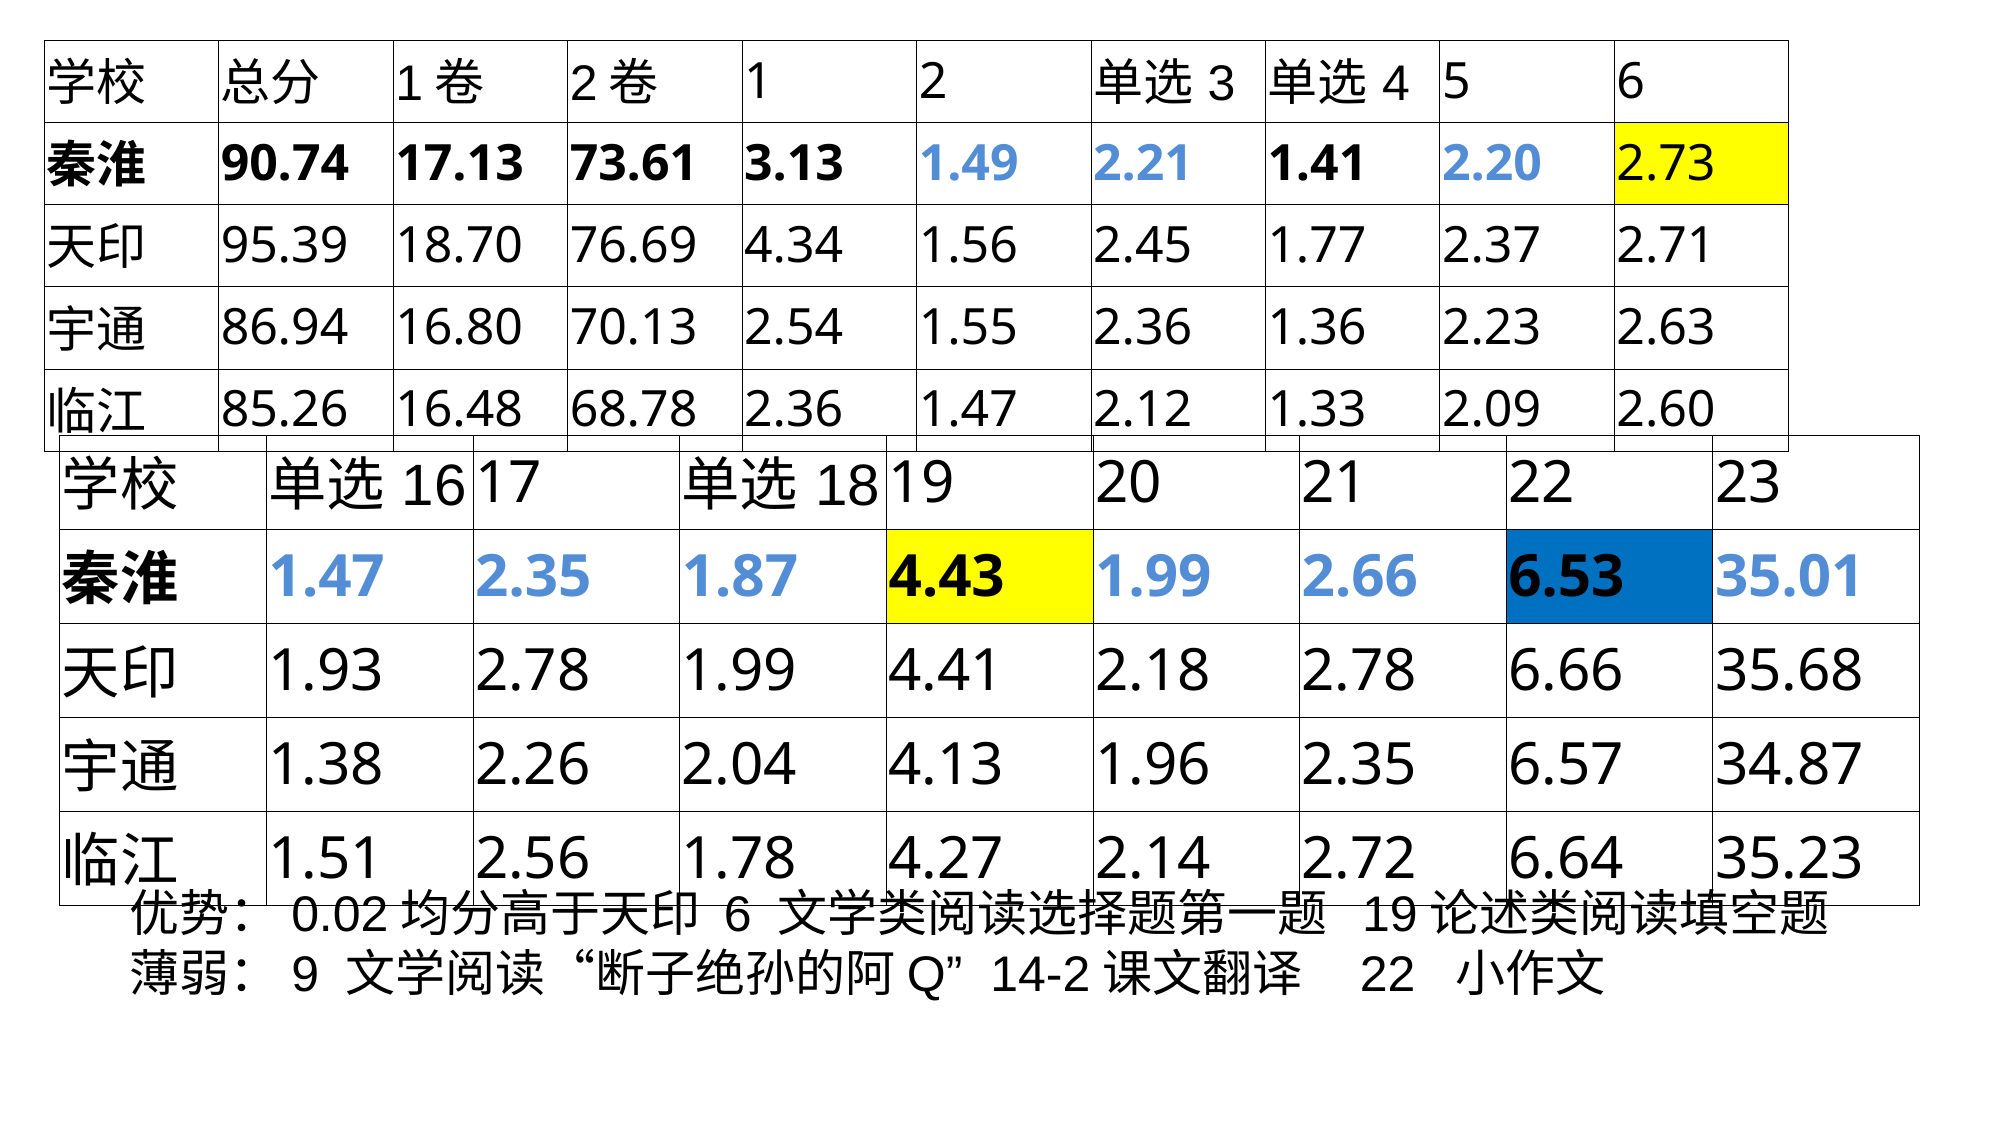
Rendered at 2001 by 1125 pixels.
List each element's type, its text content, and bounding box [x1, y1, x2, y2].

table_cell 2.73 [1615, 123, 1788, 204]
table_cell 2.20 [1440, 123, 1614, 204]
table_cell 天印 [45, 205, 218, 286]
table_cell 2.37 [1440, 205, 1614, 286]
table_cell 4.43 [887, 530, 1093, 623]
table_cell 天印 [60, 624, 266, 717]
table_cell 2.18 [1094, 624, 1299, 717]
table_cell 2.26 [474, 718, 679, 811]
table_cell 1.47 [267, 530, 473, 623]
table_cell 34.87 [1713, 718, 1919, 811]
table_cell 6.66 [1507, 624, 1712, 717]
table_cell 2.36 [743, 370, 916, 435]
table_cell 2.04 [680, 718, 886, 811]
table_cell 宇通 [45, 287, 218, 369]
table_cell 宇通 [60, 718, 266, 811]
table_cell 16.48 [394, 370, 567, 435]
table_header 5 [1440, 41, 1614, 122]
table_cell 1.49 [917, 123, 1091, 204]
table_cell 1.78 [680, 812, 886, 873]
table_cell 86.94 [219, 287, 393, 369]
table_header 1卷 [394, 41, 567, 122]
table_cell 2.71 [1615, 205, 1788, 286]
table_cell 1.33 [1266, 370, 1439, 435]
table_cell 临江 [60, 812, 266, 905]
table_cell 1.56 [917, 205, 1091, 286]
table_header 19 [887, 436, 1093, 529]
table_header 单选18 [680, 436, 886, 529]
table_cell 2.36 [1092, 287, 1265, 369]
table_header 1 [743, 41, 916, 122]
table_header 学校 [60, 436, 266, 529]
table_cell 3.13 [743, 123, 916, 204]
table_cell 85.26 [219, 370, 393, 435]
table_cell 2.23 [1440, 287, 1614, 369]
table_header 21 [1300, 436, 1506, 529]
table_cell 1.99 [1094, 530, 1299, 623]
table_cell 35.01 [1713, 530, 1919, 623]
table_cell 18.70 [394, 205, 567, 286]
table_cell 2.56 [474, 812, 679, 873]
text_box 优势：0.02均分高于天印 6 文学类阅读选择题第一题 19论述类阅读填空题 薄弱：9 文学阅读“断子绝孙的阿Q” 14-2课文翻译 22 小作文 [114, 873, 1920, 1009]
table_cell 1.87 [680, 530, 886, 623]
table_cell 73.61 [568, 123, 742, 204]
table_cell 6.53 [1507, 530, 1712, 623]
table_cell 70.13 [568, 287, 742, 369]
table_header 学校 [45, 41, 218, 122]
table_cell 2.14 [1094, 812, 1299, 873]
table_cell 2.63 [1615, 287, 1788, 369]
table_header 20 [1094, 436, 1299, 529]
table_cell 1.38 [267, 718, 473, 811]
table_cell 2.78 [474, 624, 679, 717]
table_cell 临江 [45, 370, 218, 451]
table_header 17 [474, 436, 679, 529]
table_cell 秦淮 [45, 123, 218, 204]
table_cell 2.78 [1300, 624, 1506, 717]
table_cell 17.13 [394, 123, 567, 204]
table_header 2 [917, 41, 1091, 122]
table_cell 95.39 [219, 205, 393, 286]
table_cell 1.41 [1266, 123, 1439, 204]
table_cell 2.21 [1092, 123, 1265, 204]
table_cell 1.47 [917, 370, 1091, 435]
table_header 总分 [219, 41, 393, 122]
table_cell 35.68 [1713, 624, 1919, 717]
table_cell 2.60 [1615, 370, 1788, 435]
table_cell 2.45 [1092, 205, 1265, 286]
table_header 单选4 [1266, 41, 1439, 122]
table_header 22 [1507, 436, 1712, 529]
table_cell 1.93 [267, 624, 473, 717]
table_cell 4.13 [887, 718, 1093, 811]
table_cell 2.35 [474, 530, 679, 623]
table_cell 1.99 [680, 624, 886, 717]
table_cell 6.57 [1507, 718, 1712, 811]
table_cell 2.35 [1300, 718, 1506, 811]
table_cell 1.51 [267, 812, 473, 873]
table_header 6 [1615, 41, 1788, 122]
table_cell 4.27 [887, 812, 1093, 873]
table_cell 1.96 [1094, 718, 1299, 811]
table_cell 1.36 [1266, 287, 1439, 369]
table_cell 4.34 [743, 205, 916, 286]
table_header 2卷 [568, 41, 742, 122]
table_cell 1.77 [1266, 205, 1439, 286]
table_cell 6.64 [1507, 812, 1712, 873]
table_cell 90.74 [219, 123, 393, 204]
table_cell 68.78 [568, 370, 742, 435]
table_cell 4.41 [887, 624, 1093, 717]
table_cell 2.66 [1300, 530, 1506, 623]
table_cell 秦淮 [60, 530, 266, 623]
table_cell 35.23 [1713, 812, 1919, 873]
table_cell 76.69 [568, 205, 742, 286]
table_cell 2.12 [1092, 370, 1265, 435]
table_header 单选16 [267, 436, 473, 529]
table_header 单选3 [1092, 41, 1265, 122]
table_header 23 [1713, 436, 1919, 529]
table_cell 2.72 [1300, 812, 1506, 873]
table_cell 1.55 [917, 287, 1091, 369]
table_cell 2.54 [743, 287, 916, 369]
table_cell 16.80 [394, 287, 567, 369]
table_cell 2.09 [1440, 370, 1614, 435]
